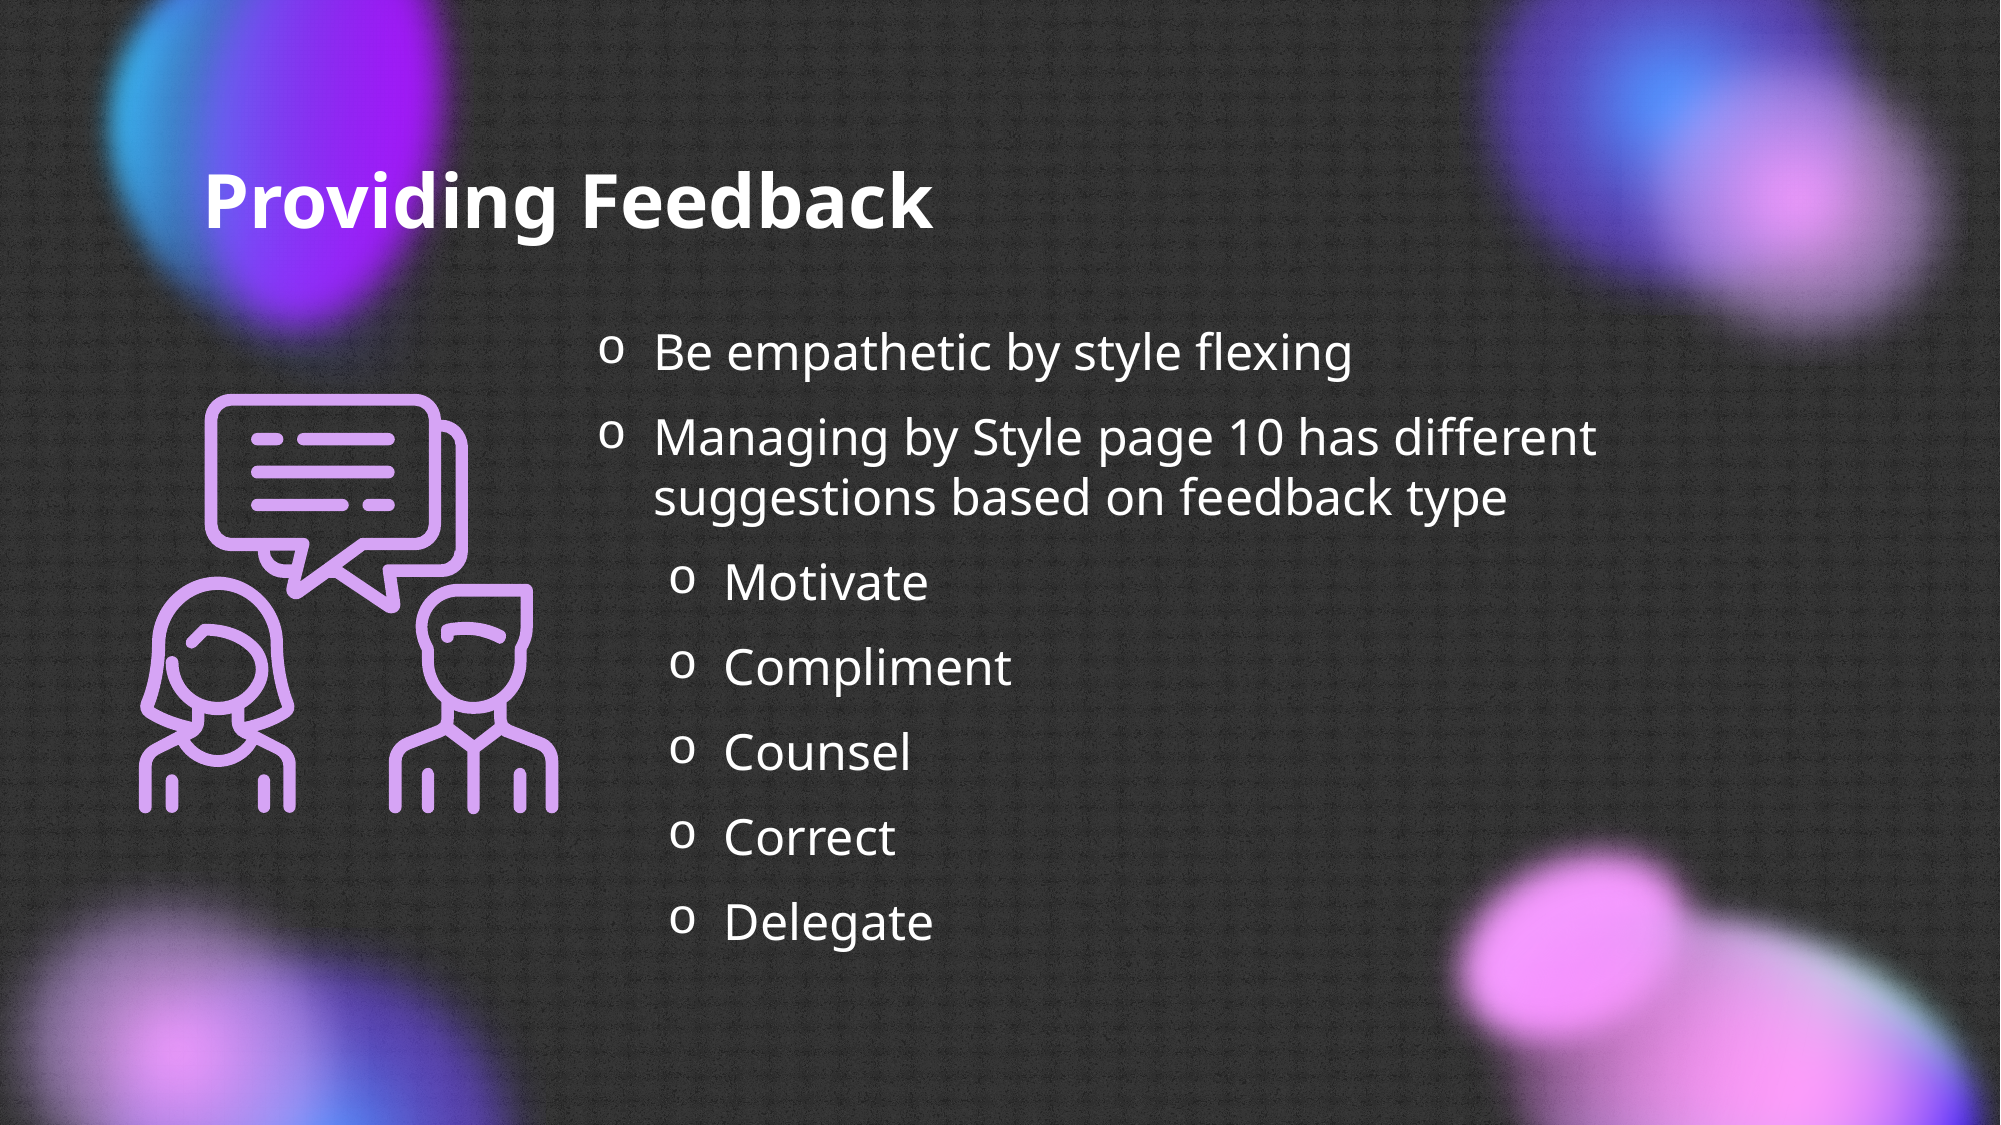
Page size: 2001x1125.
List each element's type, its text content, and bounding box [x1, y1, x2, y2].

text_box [138, 393, 560, 815]
picture [0, 0, 2001, 1125]
subtitle Be empathetic by style flexing Managing by Style page 10 has different suggestions based on feedback type Motivate Compliment Counsel Correct Delegate [558, 305, 1738, 674]
title Providing Feedback [187, 74, 1738, 260]
